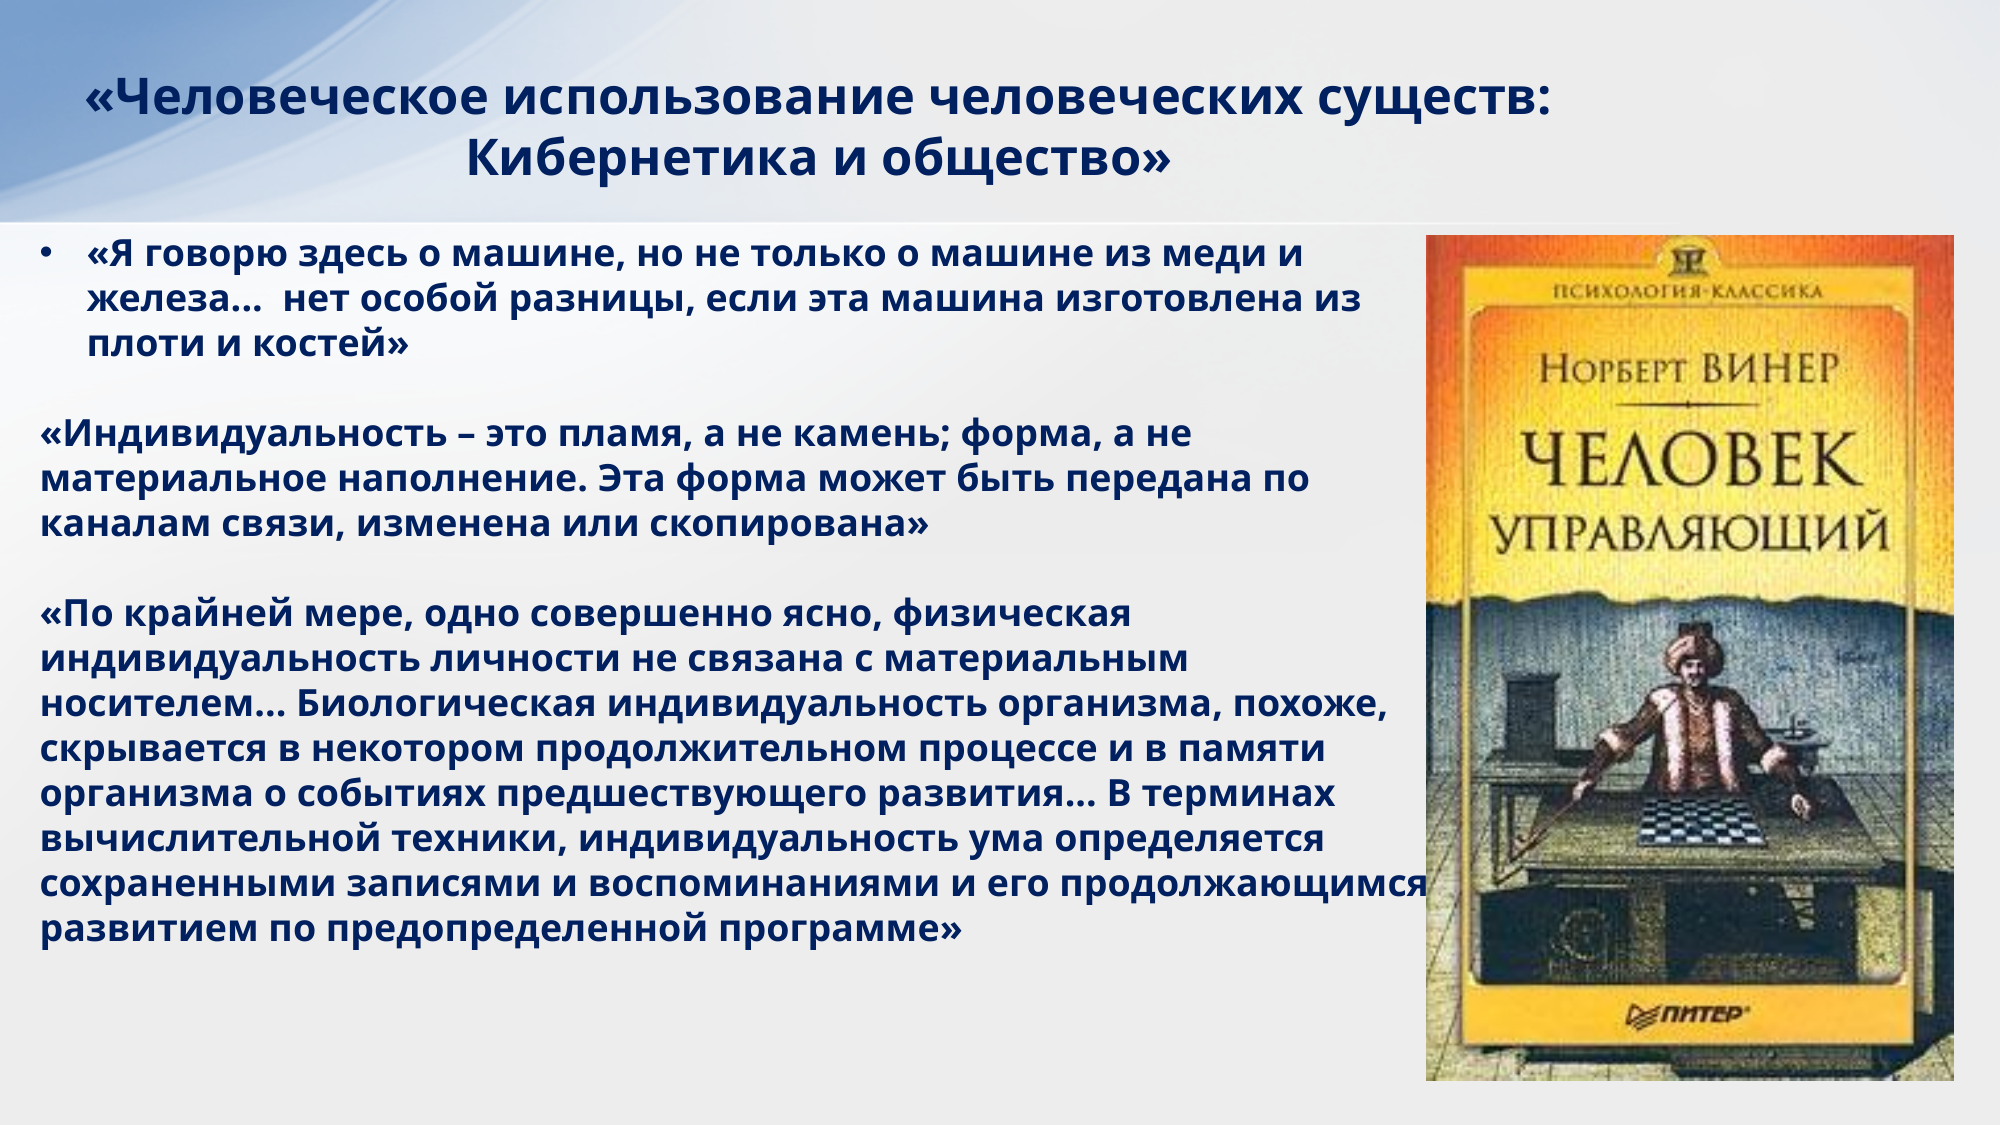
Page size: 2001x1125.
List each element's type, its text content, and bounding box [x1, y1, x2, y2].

picture [0, 0, 2000, 1125]
text_box «Я говорю здесь о машине, но не только о машине из меди и железа... нет особой разницы, если эта машина изготовлена из плоти и костей» «Индивидуальность – это пламя, а не камень; форма, а не материальное наполнение. Эта форма может быть передана по каналам связи, изменена или скопирована» «По крайней мере, одно совершенно ясно, физическая индивидуальность личности не связана с материальным носителем... Биологическая индивидуальность организма, похоже, скрывается в некотором продолжительном процессе и в памяти организма о событиях предшествующего развития... В терминах вычислительной техники, индивидуальность ума определяется сохраненными записями и воспоминаниями и его продолжающимся развитием по предопределенной программе» [24, 221, 1459, 957]
text_box «Человеческое использование человеческих существ: Кибернетика и общество» [0, 55, 1671, 194]
